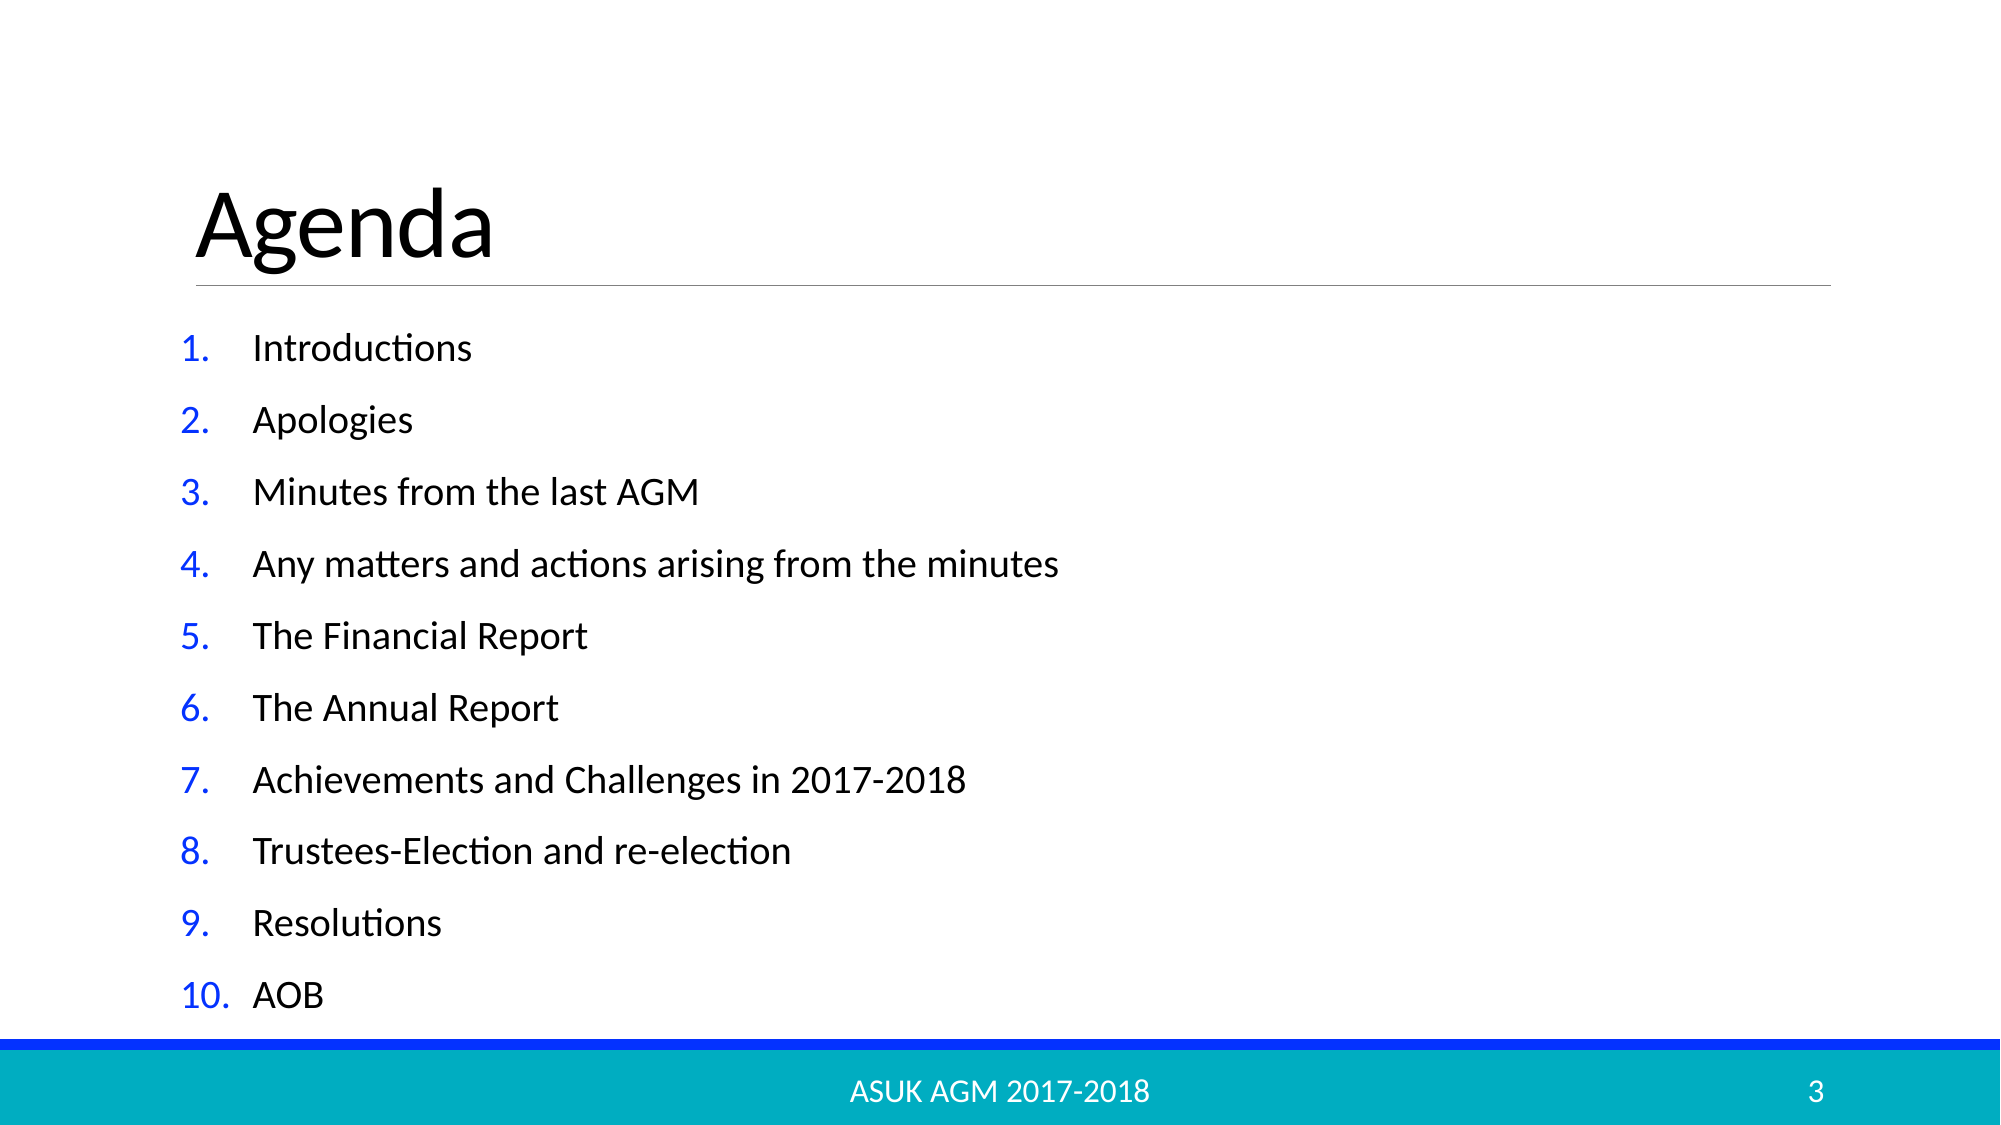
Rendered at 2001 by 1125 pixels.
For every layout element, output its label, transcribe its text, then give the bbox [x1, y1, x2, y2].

title Agenda [180, 47, 1830, 285]
footer ASUK AGM 2017-2018 [604, 1059, 1396, 1120]
slide_number 3 [1624, 1059, 1840, 1120]
list Introductions Apologies Minutes from the last AGM Any matters and actions arising from the minutes The Financial Report The Annual Report Achievements and Challenges in 2017-2018 Trustees-Election and re-election Resolutions AOB [180, 319, 1591, 1026]
